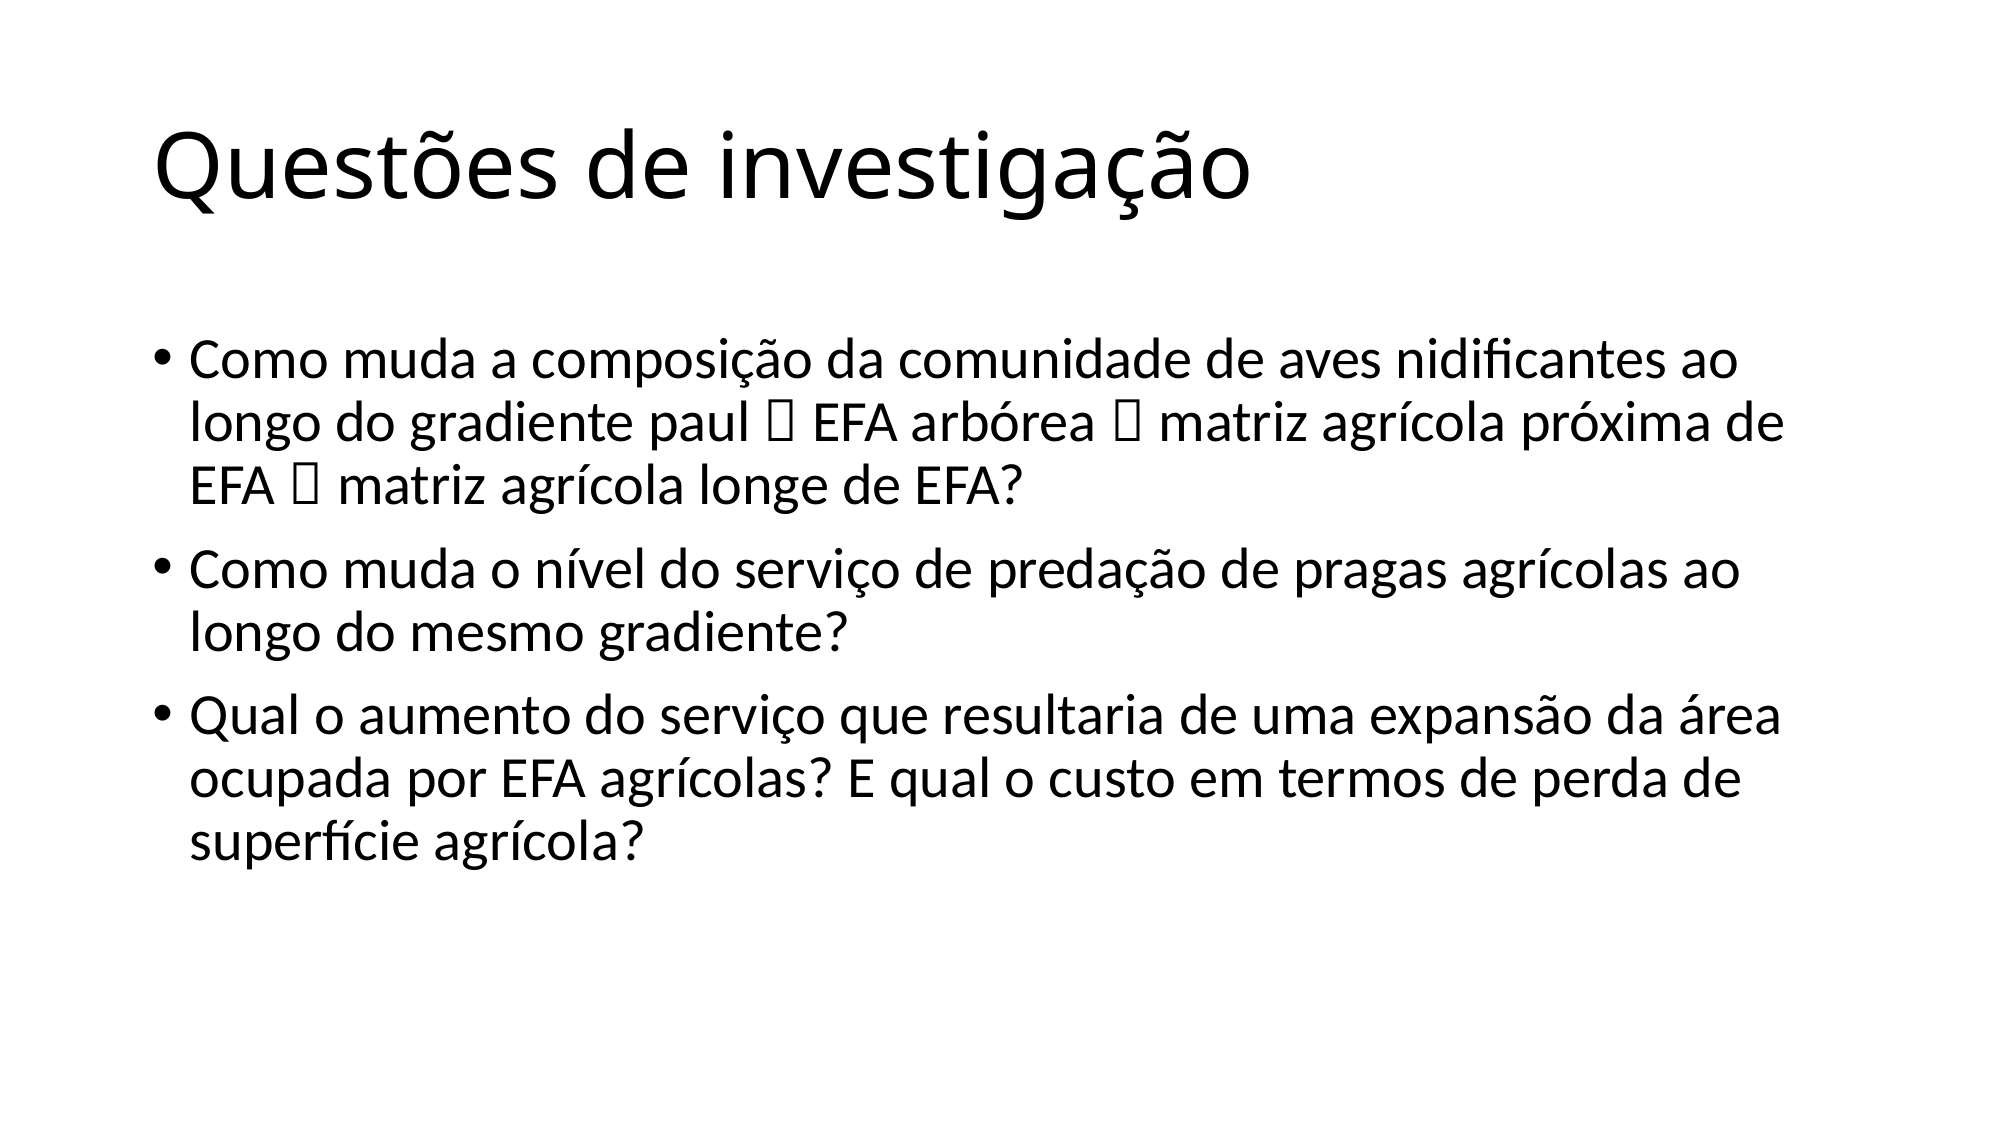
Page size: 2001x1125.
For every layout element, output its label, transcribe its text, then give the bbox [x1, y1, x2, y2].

title Questões de investigação [137, 59, 1863, 278]
list Como muda a composição da comunidade de aves nidificantes ao longo do gradiente paul  EFA arbórea  matriz agrícola próxima de EFA  matriz agrícola longe de EFA? Como muda o nível do serviço de predação de pragas agrícolas ao longo do mesmo gradiente? Qual o aumento do serviço que resultaria de uma expansão da área ocupada por EFA agrícolas? E qual o custo em termos de perda de superfície agrícola? [137, 320, 1863, 1035]
